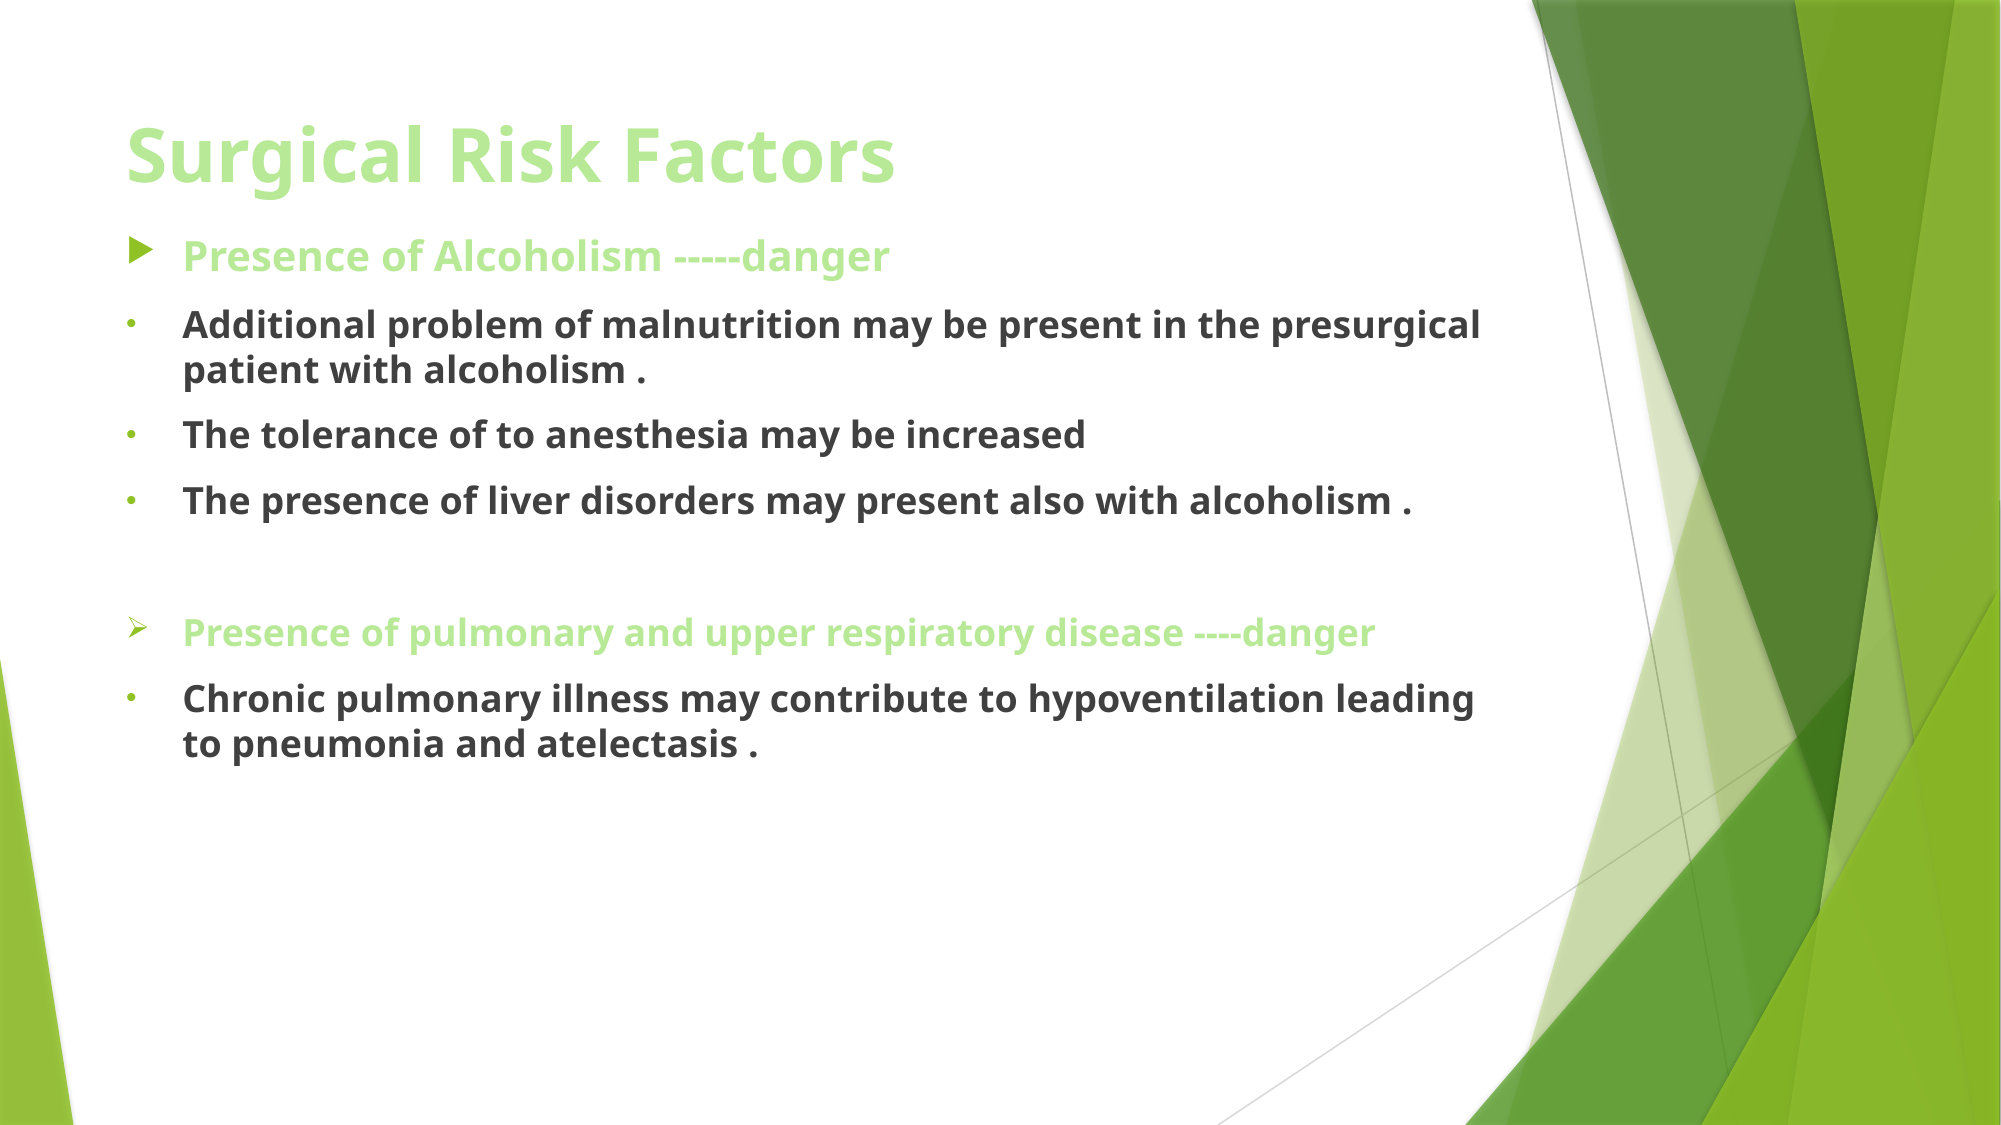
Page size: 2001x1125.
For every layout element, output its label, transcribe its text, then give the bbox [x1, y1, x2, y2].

title Surgical Risk Factors [111, 99, 1522, 222]
list Presence of Alcoholism -----danger Additional problem of malnutrition may be present in the presurgical patient with alcoholism . The tolerance of to anesthesia may be increased The presence of liver disorders may present also with alcoholism . Presence of pulmonary and upper respiratory disease ----danger Chronic pulmonary illness may contribute to hypoventilation leading to pneumonia and atelectasis . [111, 222, 1522, 991]
